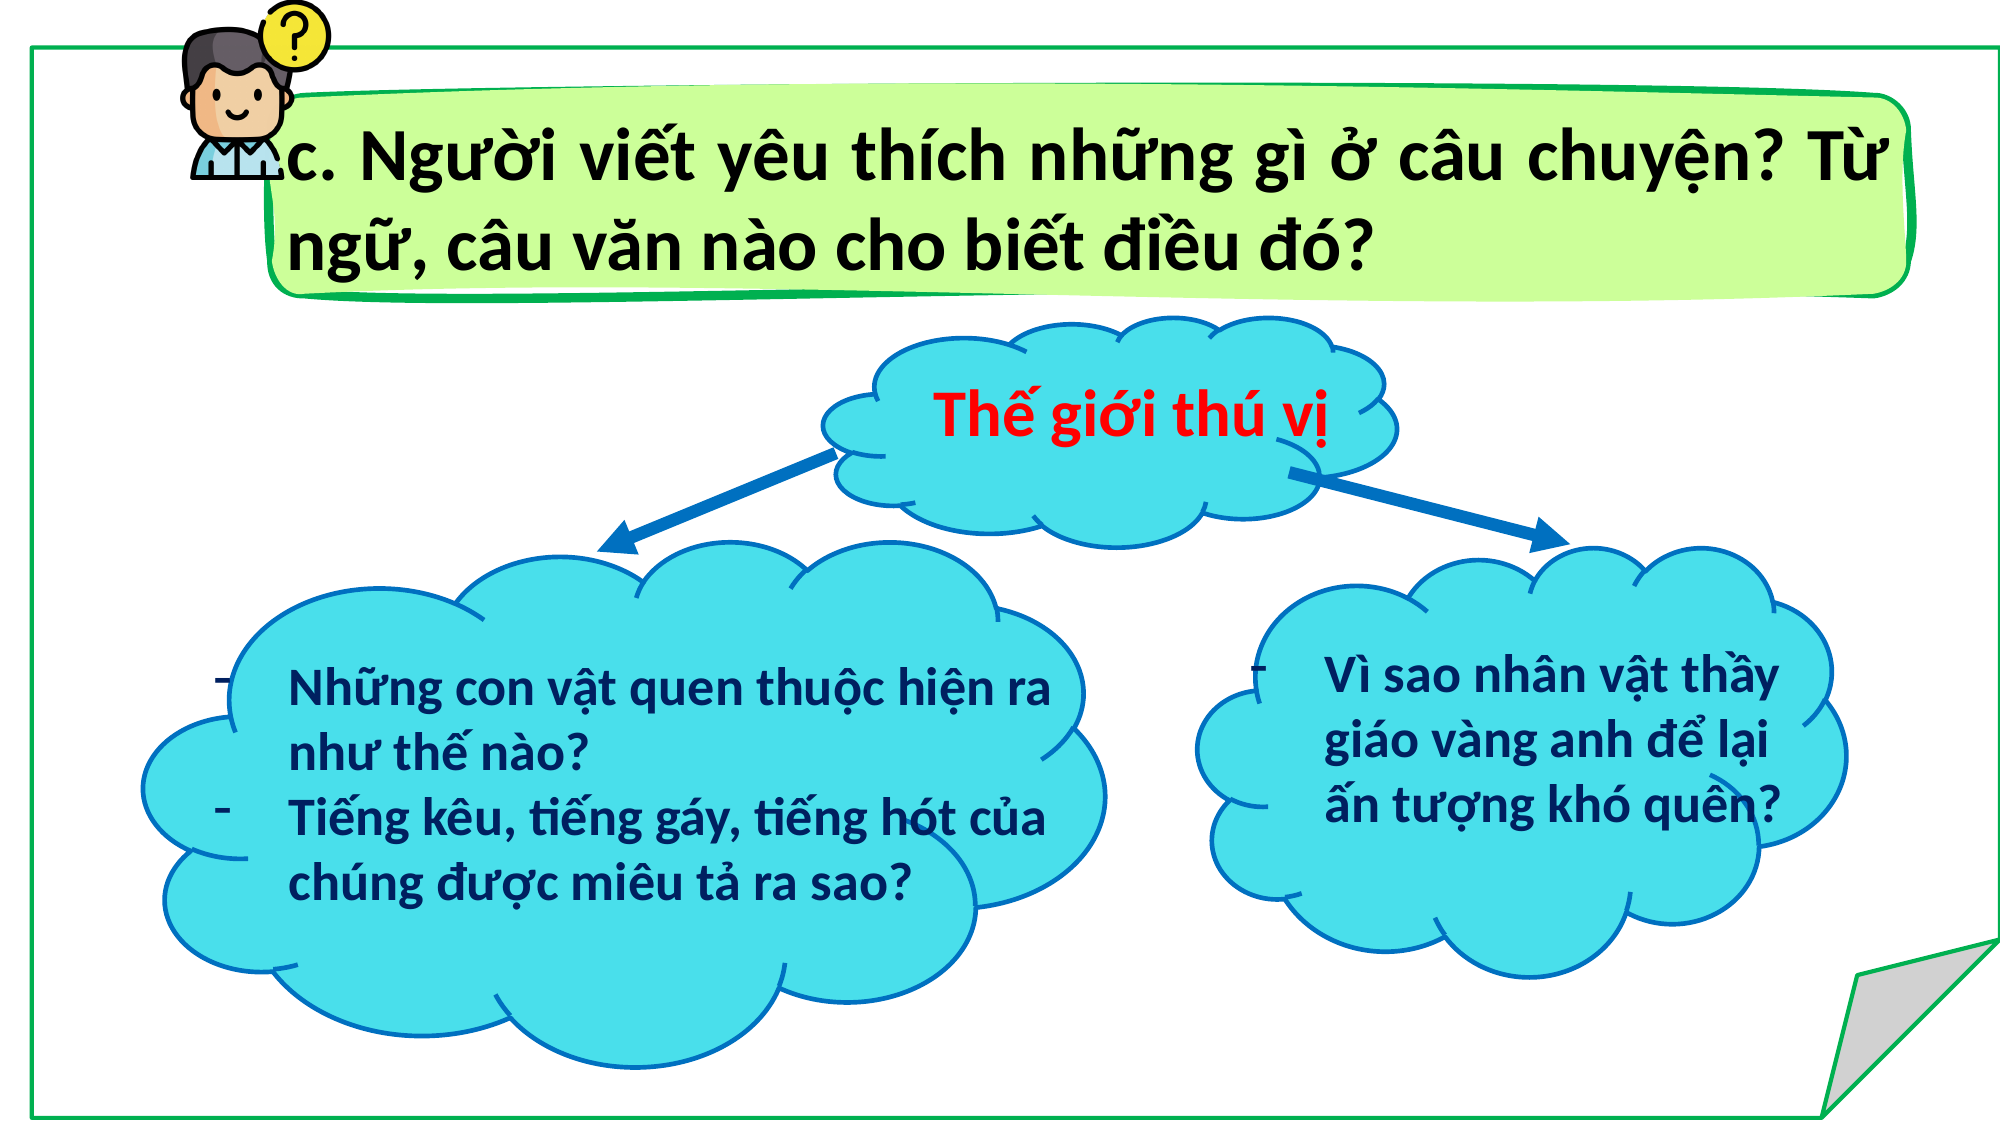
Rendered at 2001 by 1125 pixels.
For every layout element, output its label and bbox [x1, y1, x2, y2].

text_box [596, 452, 837, 538]
text_box [823, 316, 1398, 548]
text_box [1288, 472, 1571, 545]
text_box [29, 45, 2000, 1120]
text_box [165, 0, 1907, 294]
text_box [143, 540, 1115, 1066]
text_box [1197, 546, 1853, 977]
